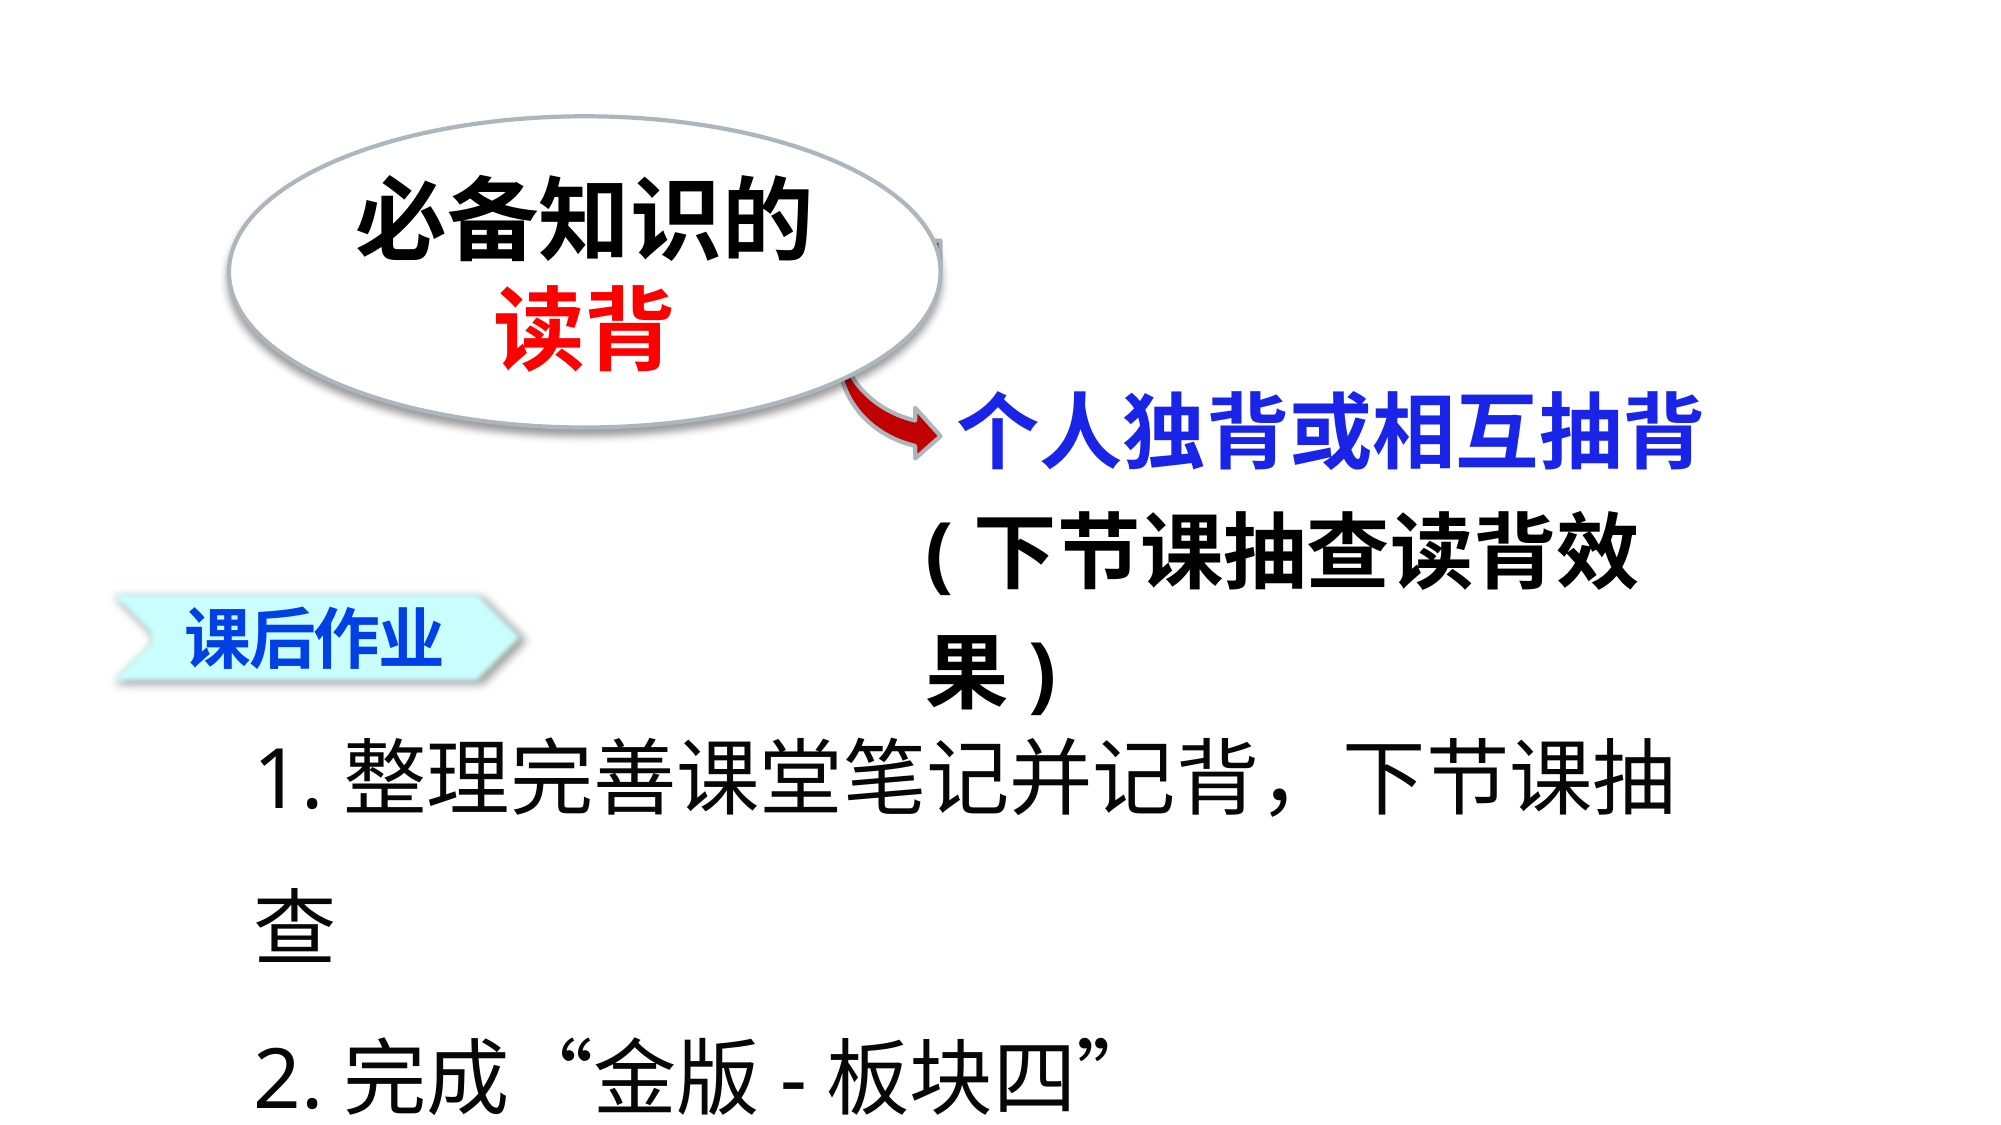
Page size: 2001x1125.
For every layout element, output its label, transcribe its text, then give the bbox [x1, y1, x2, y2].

text_box 个人独背或相互抽背 (下节课抽查读背效果) [910, 351, 1752, 667]
text_box 必备知识的读背 [226, 114, 943, 430]
text_box [937, 238, 943, 250]
text_box [845, 385, 910, 447]
text_box 课后作业 [123, 598, 513, 677]
text_box 1.整理完善课堂笔记并记背，下节课抽查 2.完成“金版-板块四” [239, 667, 1761, 1125]
